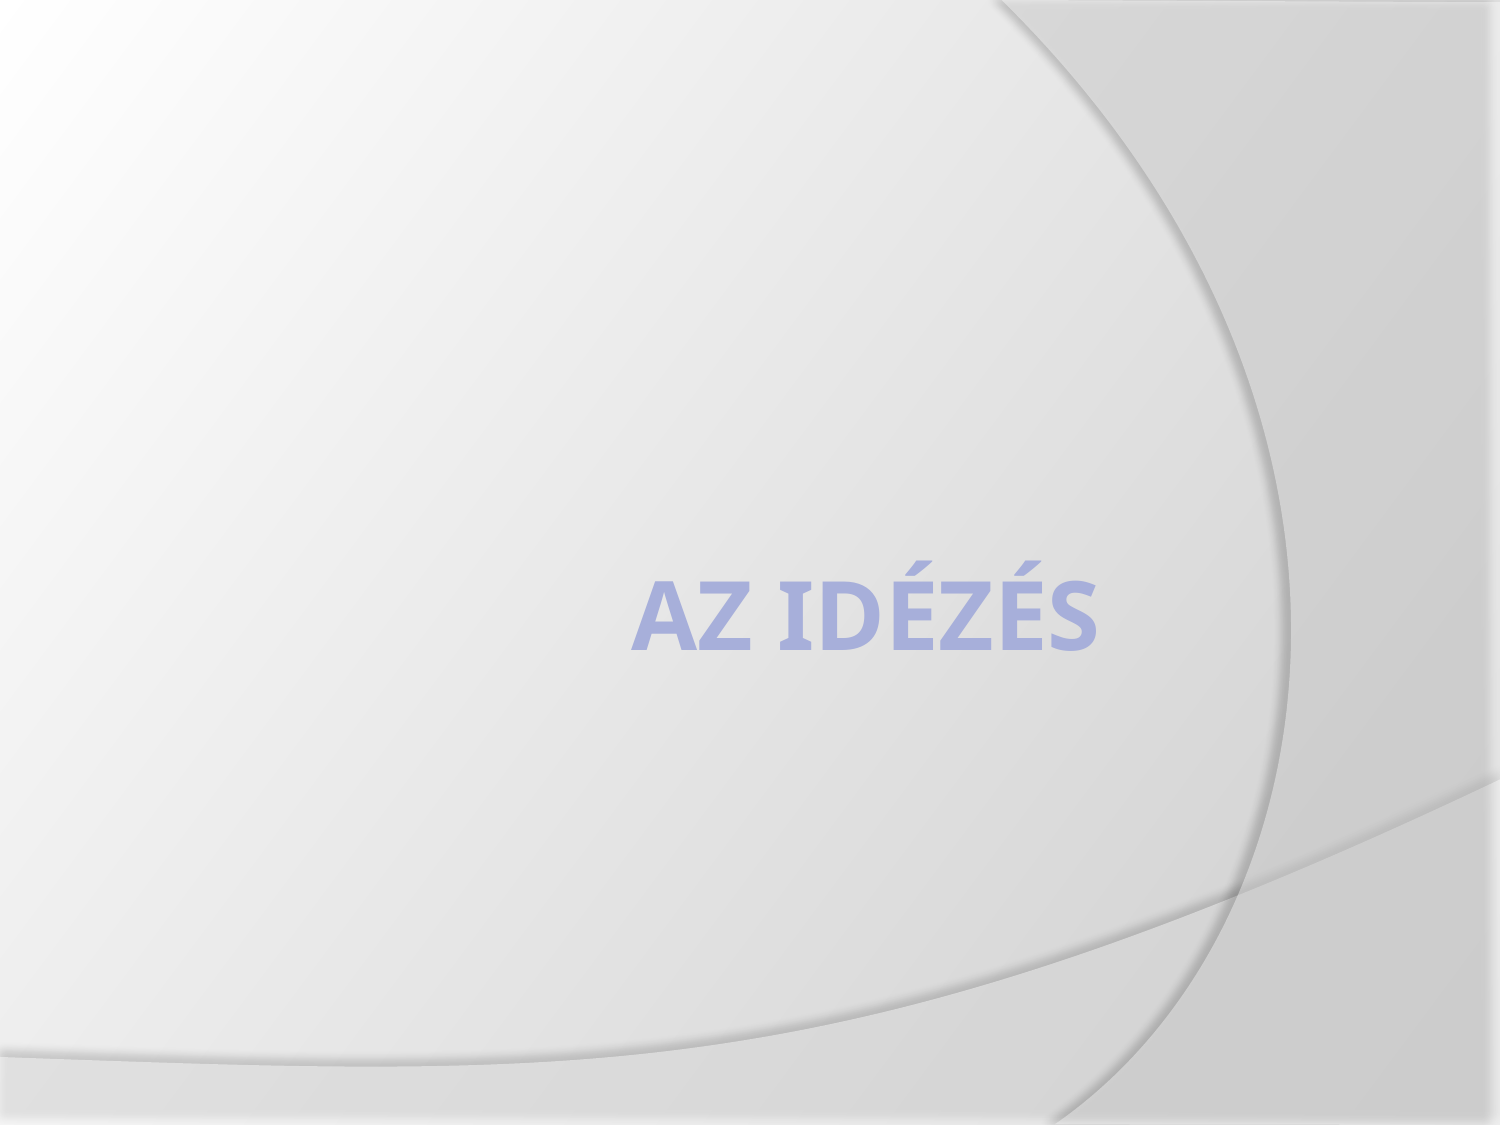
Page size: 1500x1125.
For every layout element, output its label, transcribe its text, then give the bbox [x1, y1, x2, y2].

title Az idézés [70, 547, 1134, 926]
